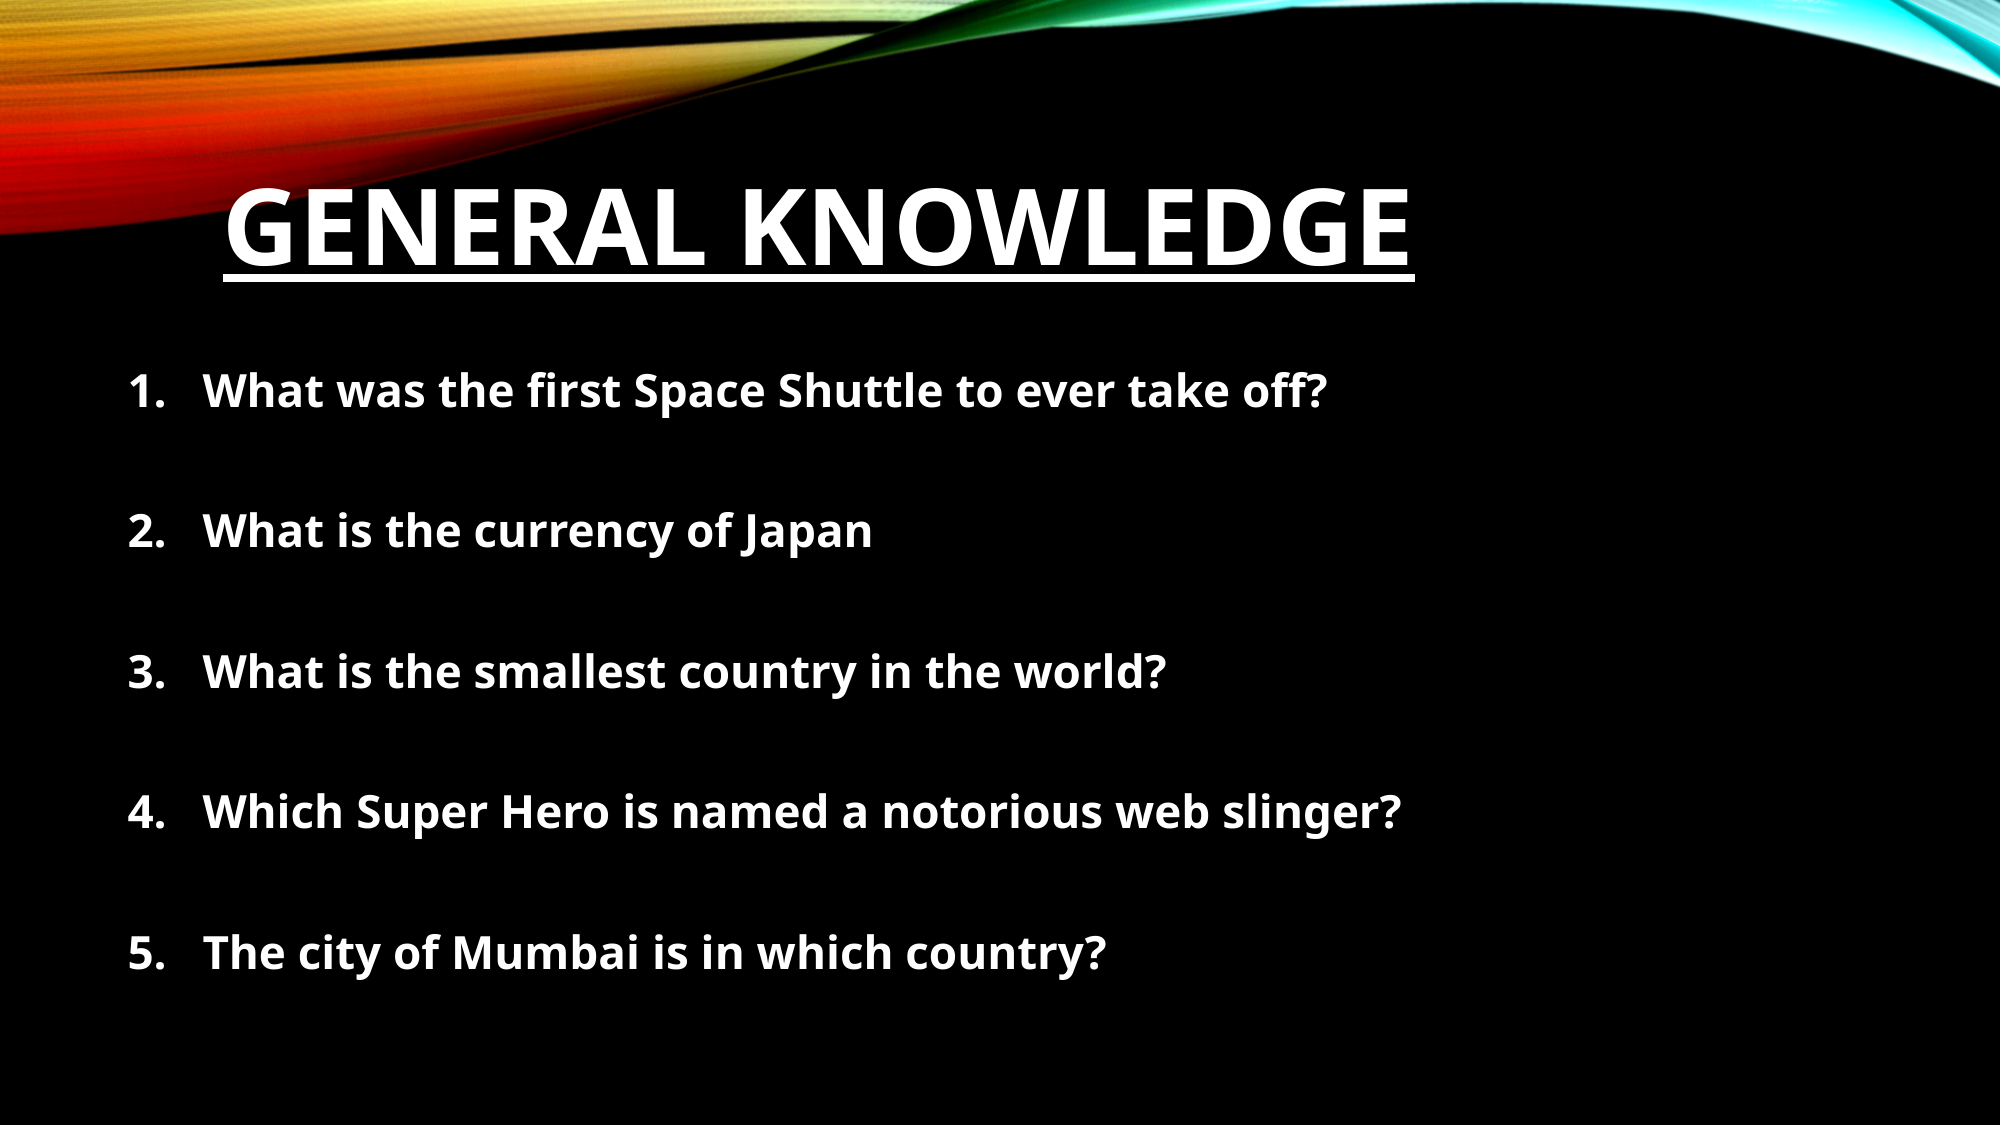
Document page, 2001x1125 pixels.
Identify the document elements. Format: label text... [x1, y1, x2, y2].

title General knowledge [112, 125, 1525, 338]
picture [0, 0, 2000, 237]
list What was the first Space Shuttle to ever take off? What is the currency of Japan What is the smallest country in the world? Which Super Hero is named a notorious web slinger? The city of Mumbai is in which country? [112, 360, 1888, 1021]
